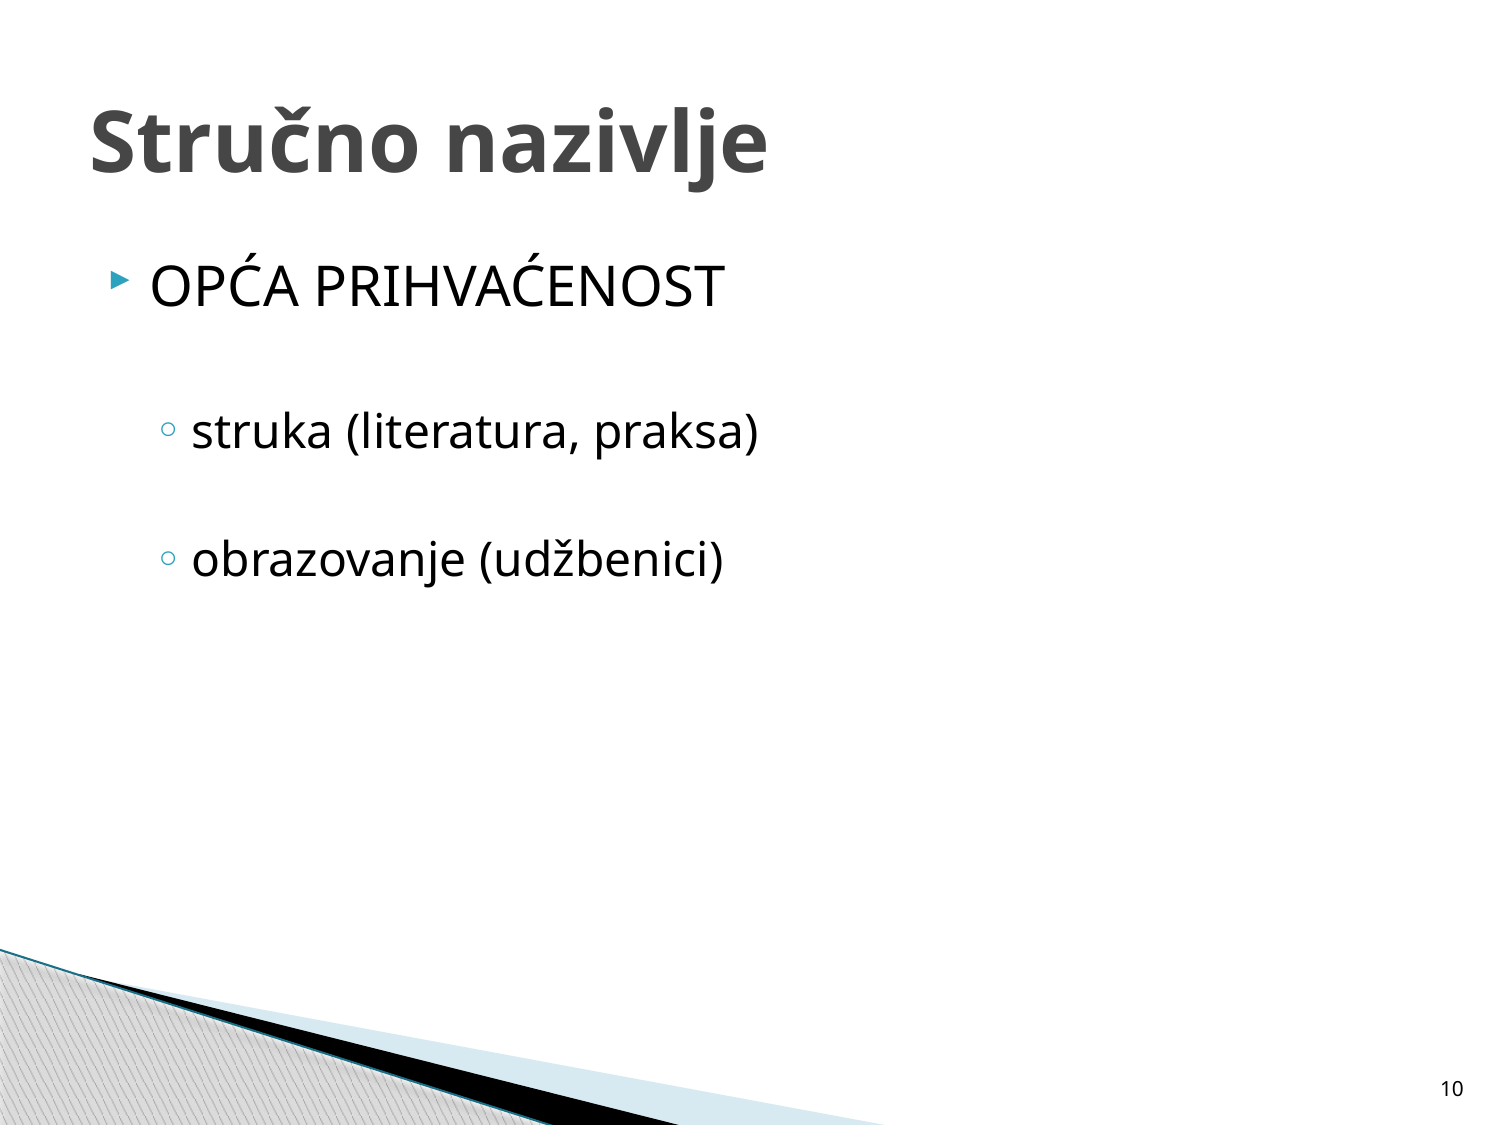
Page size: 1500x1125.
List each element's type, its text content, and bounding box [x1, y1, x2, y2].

slide_number 10 [1418, 1051, 1479, 1112]
list OPĆA PRIHVAĆENOST struka (literatura, praksa) obrazovanje (udžbenici) [75, 243, 1425, 986]
title Stručno nazivlje [75, 45, 1425, 233]
